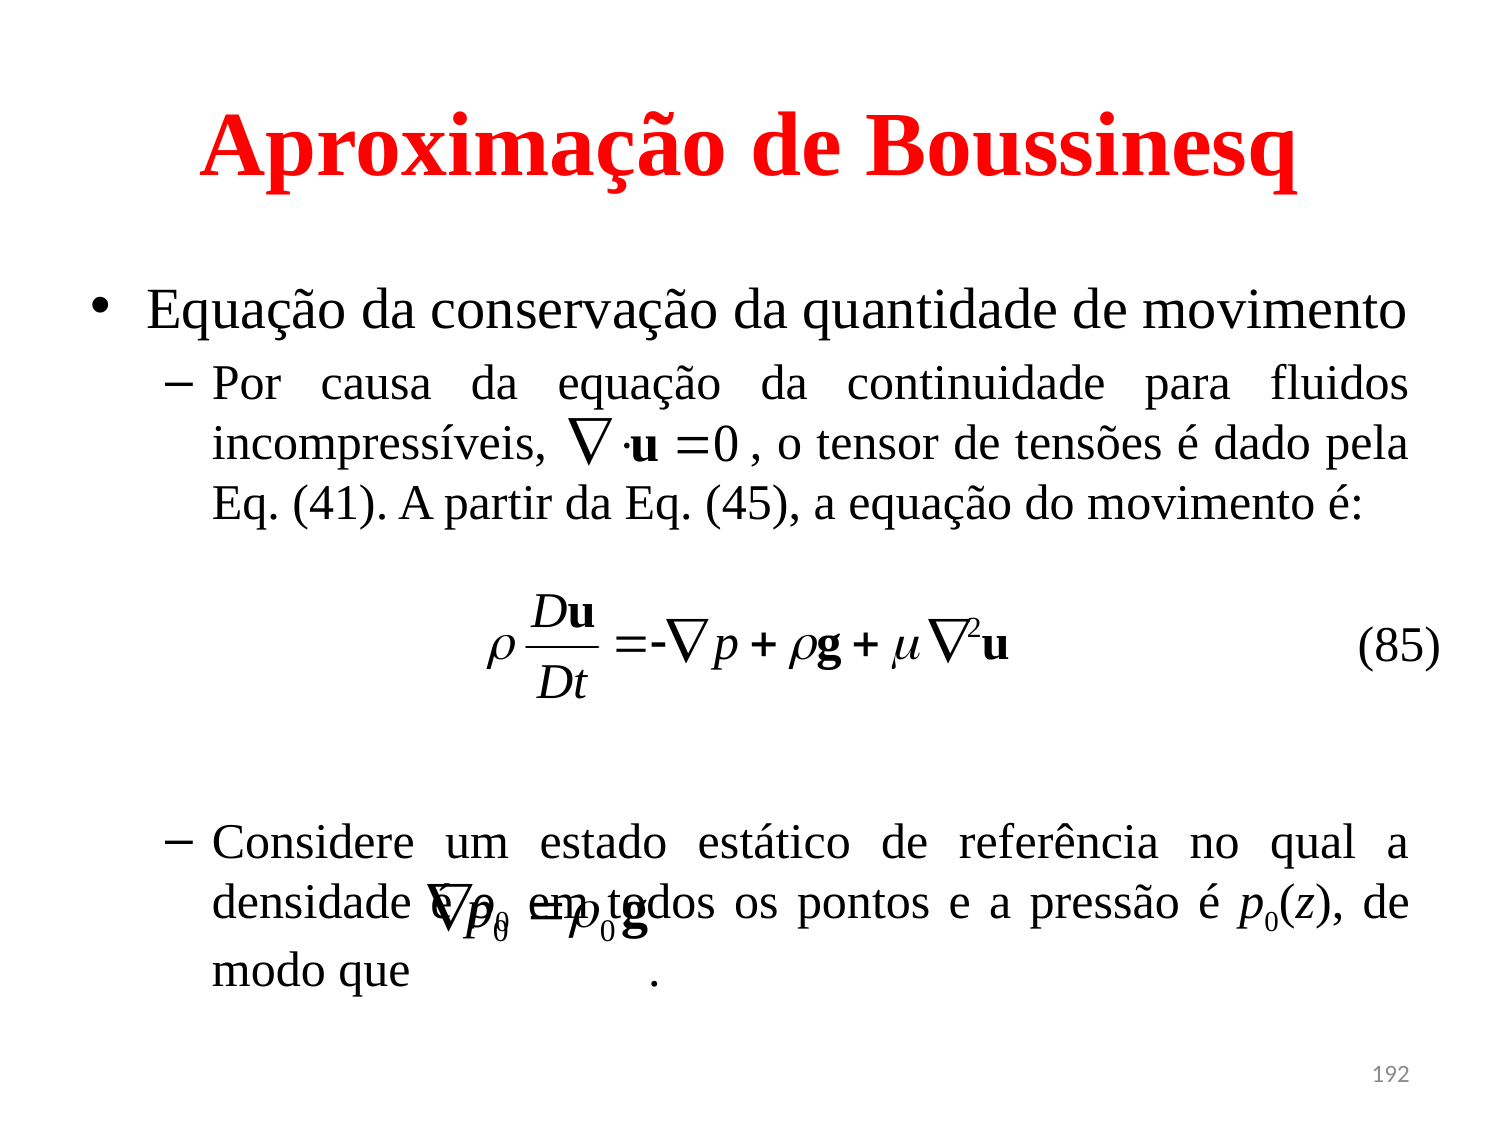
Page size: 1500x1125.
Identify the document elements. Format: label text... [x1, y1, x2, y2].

list Equação da conservação da quantidade de movimento Por causa da equação da continuidade para fluidos incompressíveis, , o tensor de tensões é dado pela Eq. (41). A partir da Eq. (45), a equação do movimento é: Considere um estado estático de referência no qual a densidade é ρ0 em todos os pontos e a pressão é p0(z), de modo que . [75, 262, 1425, 1005]
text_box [561, 412, 751, 476]
title Aproximação de Boussinesq [75, 45, 1425, 233]
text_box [476, 580, 1020, 710]
slide_number 192 [1074, 1042, 1425, 1103]
text_box (85) [1342, 604, 1457, 680]
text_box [420, 873, 661, 955]
